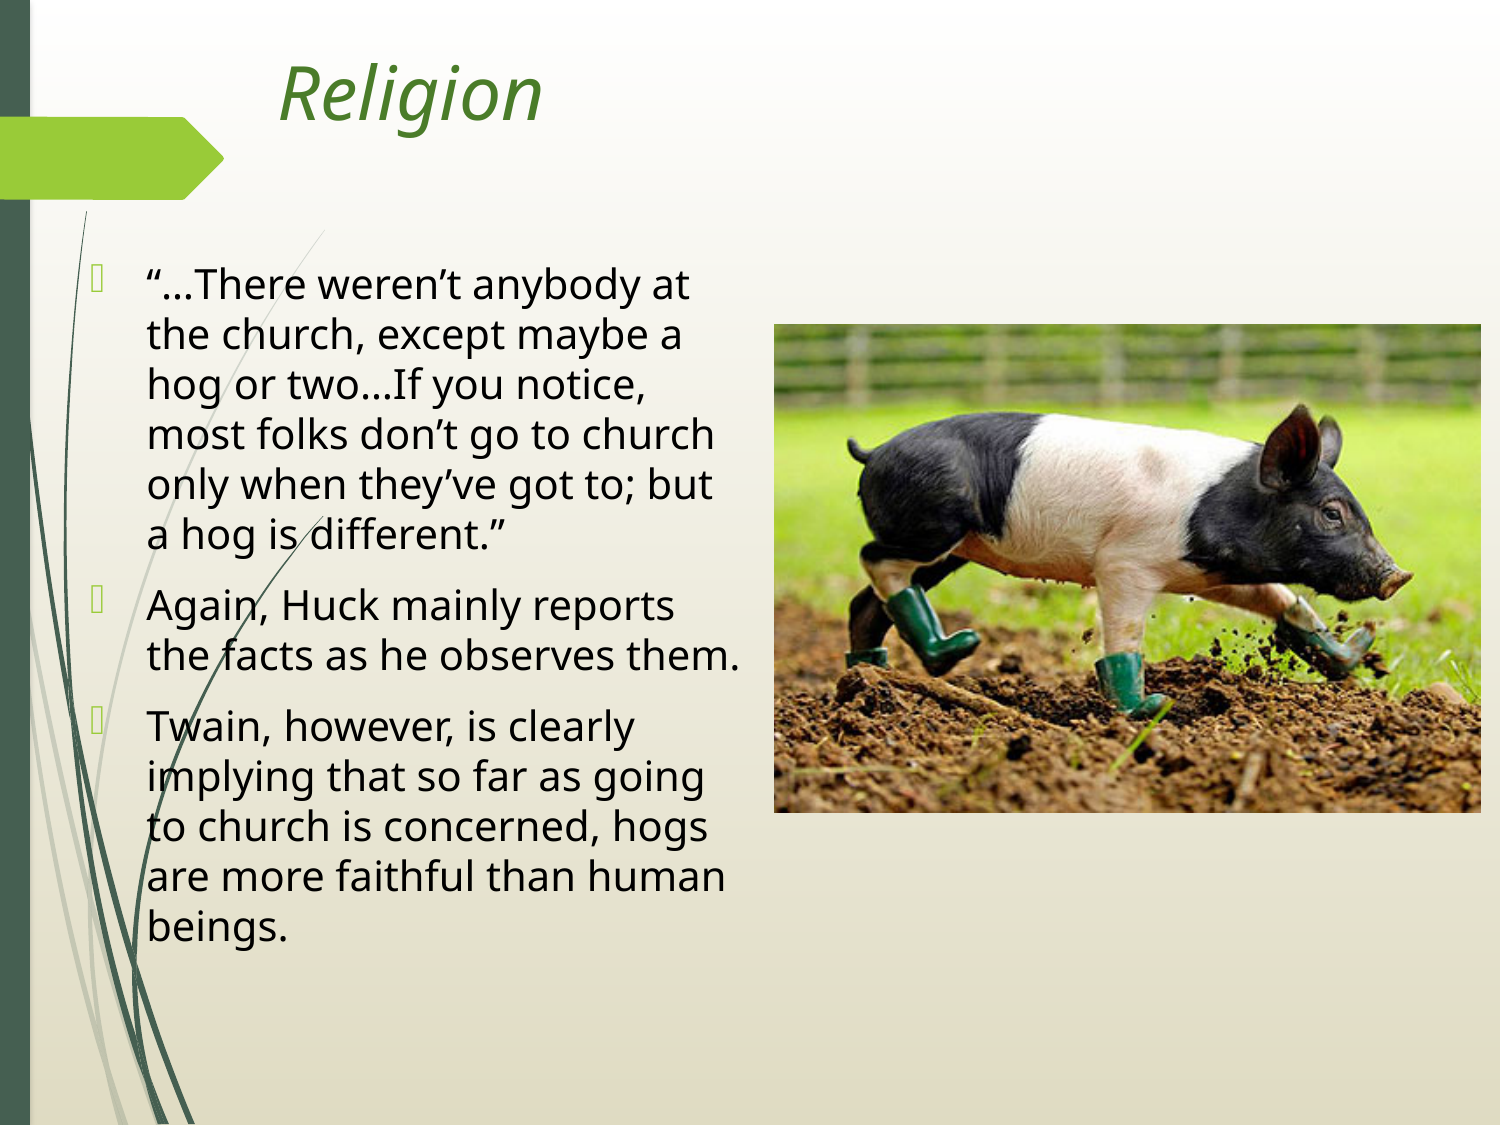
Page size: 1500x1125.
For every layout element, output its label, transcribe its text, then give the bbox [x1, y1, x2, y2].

title Religion [262, 37, 1344, 163]
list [774, 324, 1482, 813]
list “…There weren’t anybody at the church, except maybe a hog or two…If you notice, most folks don’t go to church only when they’ve got to; but a hog is different.” Again, Huck mainly reports the facts as he observes them. Twain, however, is clearly implying that so far as going to church is concerned, hogs are more faithful than human beings. [75, 249, 763, 1100]
